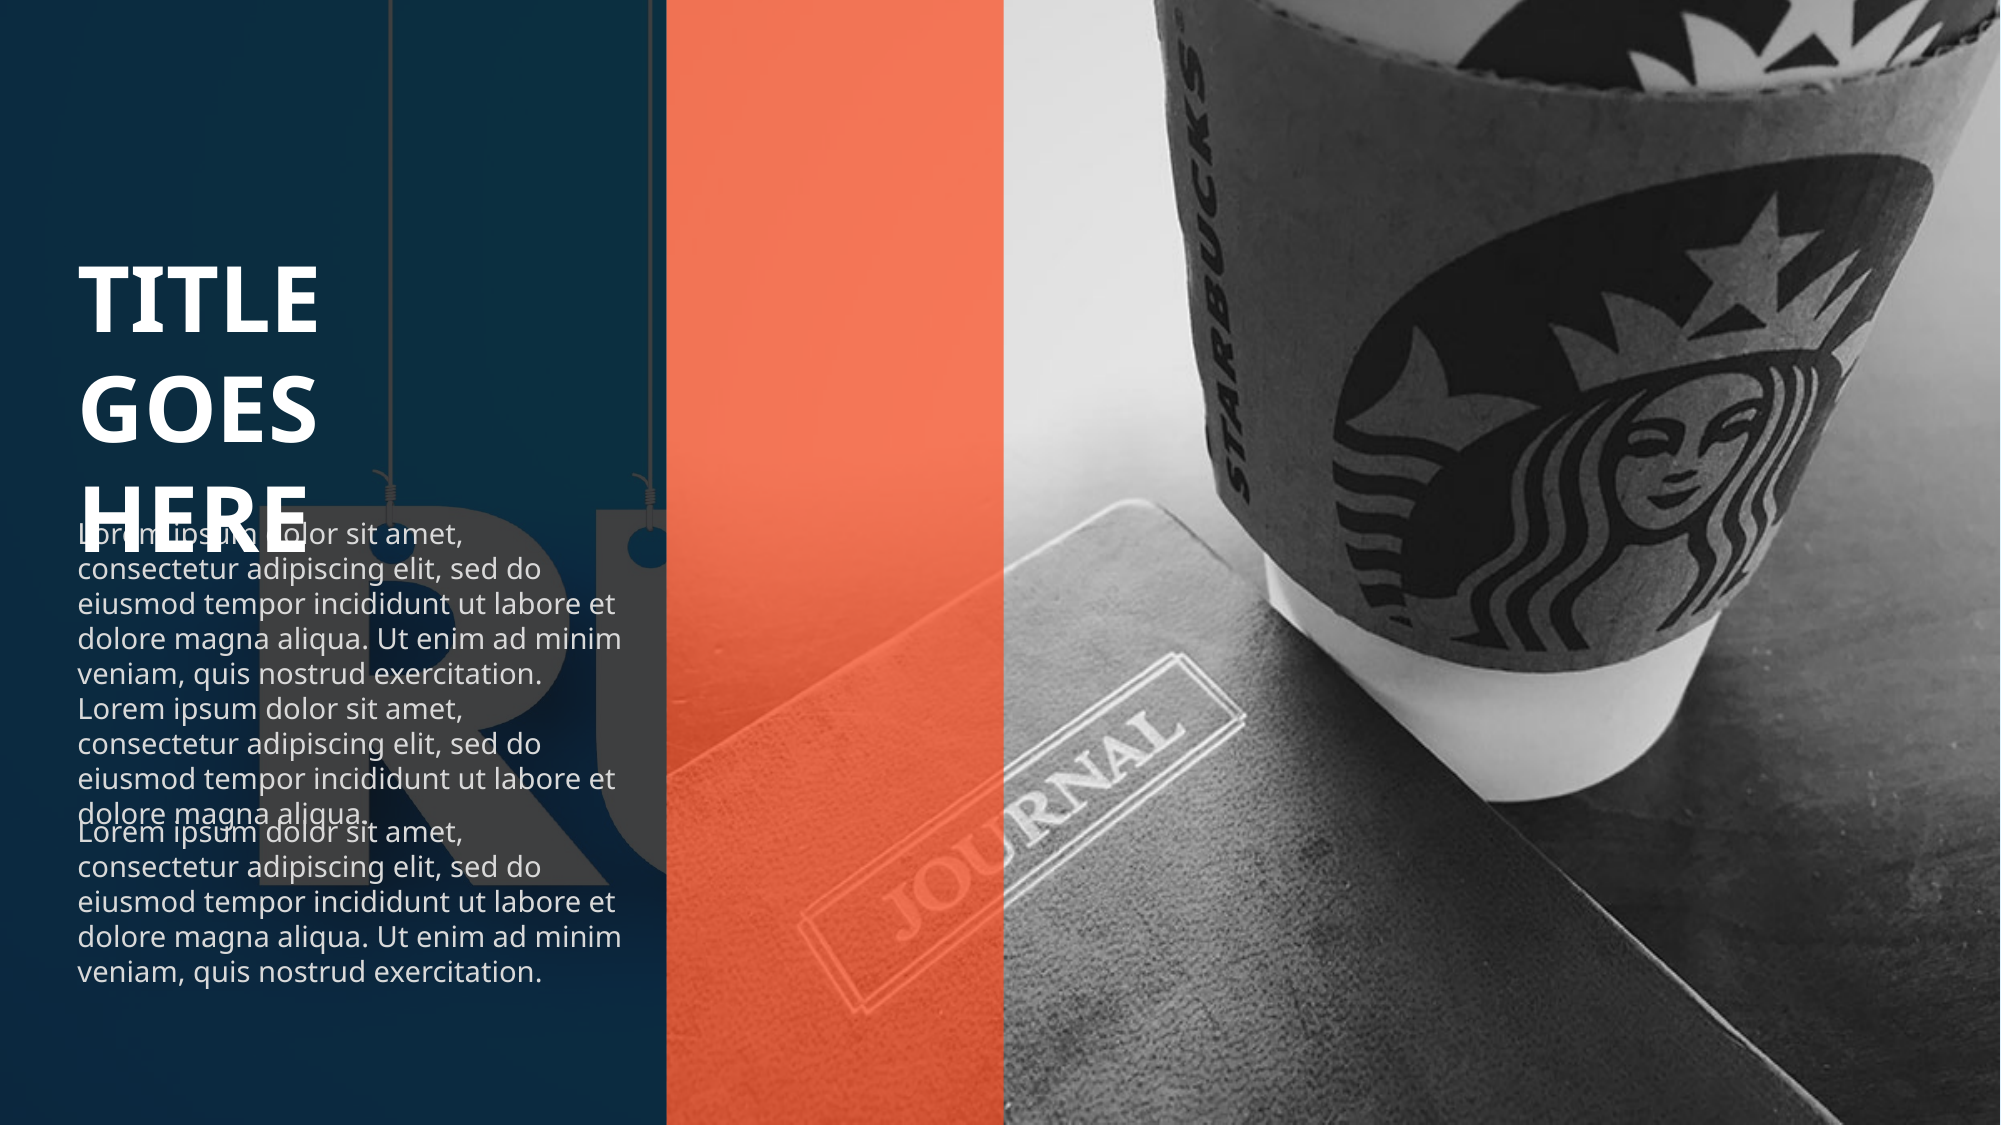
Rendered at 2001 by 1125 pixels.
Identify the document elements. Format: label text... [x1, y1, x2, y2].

text_box TITLE GOES HERE [62, 233, 549, 578]
text_box [1005, 0, 2000, 1125]
text_box Lorem ipsum dolor sit amet, consectetur adipiscing elit, sed do eiusmod tempor incididunt ut labore et dolore magna aliqua. Ut enim ad minim veniam, quis nostrud exercitation. Lorem ipsum dolor sit amet, consectetur adipiscing elit, sed do eiusmod tempor incididunt ut labore et dolore magna aliqua. [62, 507, 643, 805]
text_box Lorem ipsum dolor sit amet, consectetur adipiscing elit, sed do eiusmod tempor incididunt ut labore et dolore magna aliqua. Ut enim ad minim veniam, quis nostrud exercitation. [62, 805, 643, 996]
text_box [666, 0, 1005, 1125]
